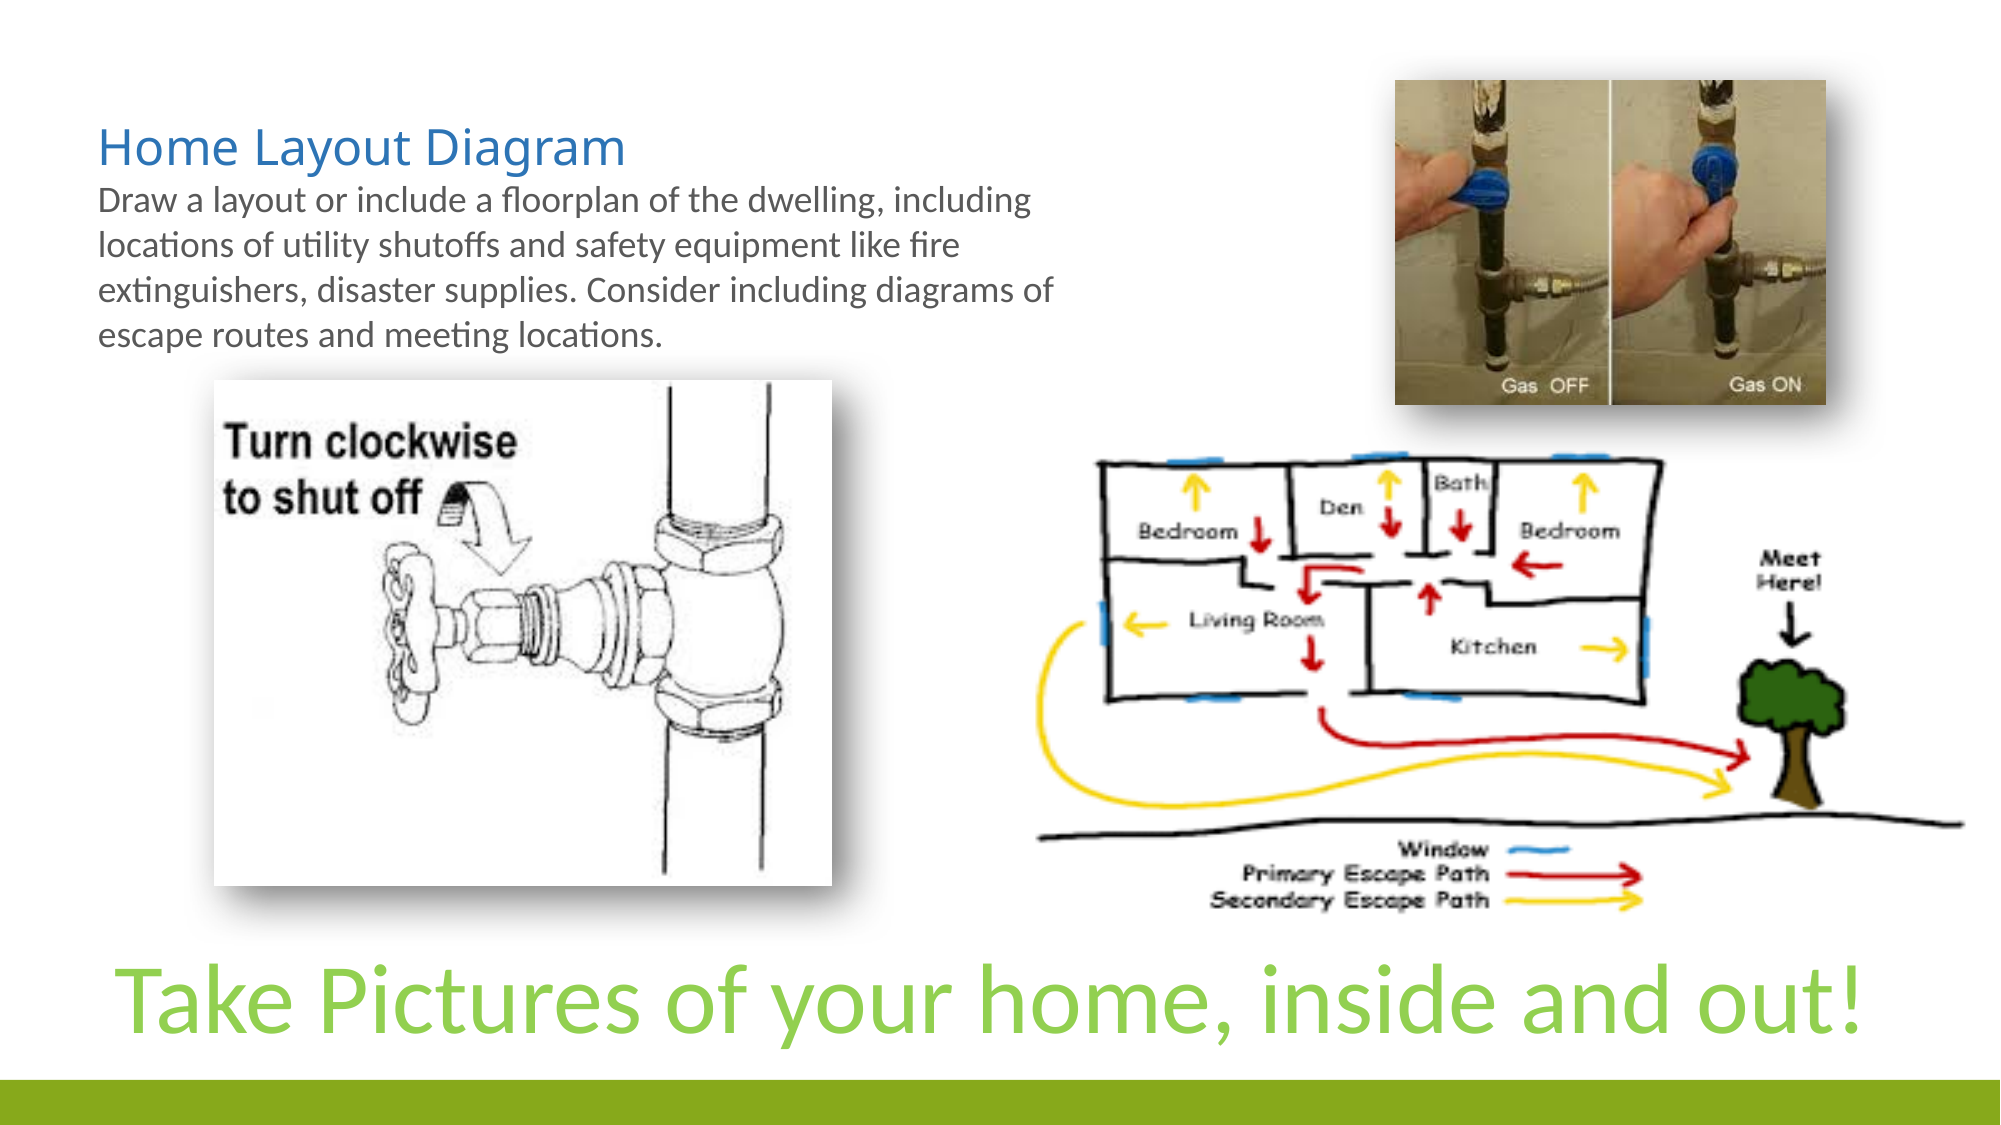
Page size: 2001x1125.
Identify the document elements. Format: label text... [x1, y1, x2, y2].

picture [1024, 444, 1976, 928]
picture [214, 380, 832, 886]
picture [1395, 80, 1826, 405]
text_box Take Pictures of your home, inside and out! [99, 926, 1927, 1062]
text_box Home Layout Diagram Draw a layout or include a floorplan of the dwelling, including locations of utility shutoffs and safety equipment like fire extinguishers, disaster supplies. Consider including diagrams of escape routes and meeting locations. [83, 80, 1084, 430]
